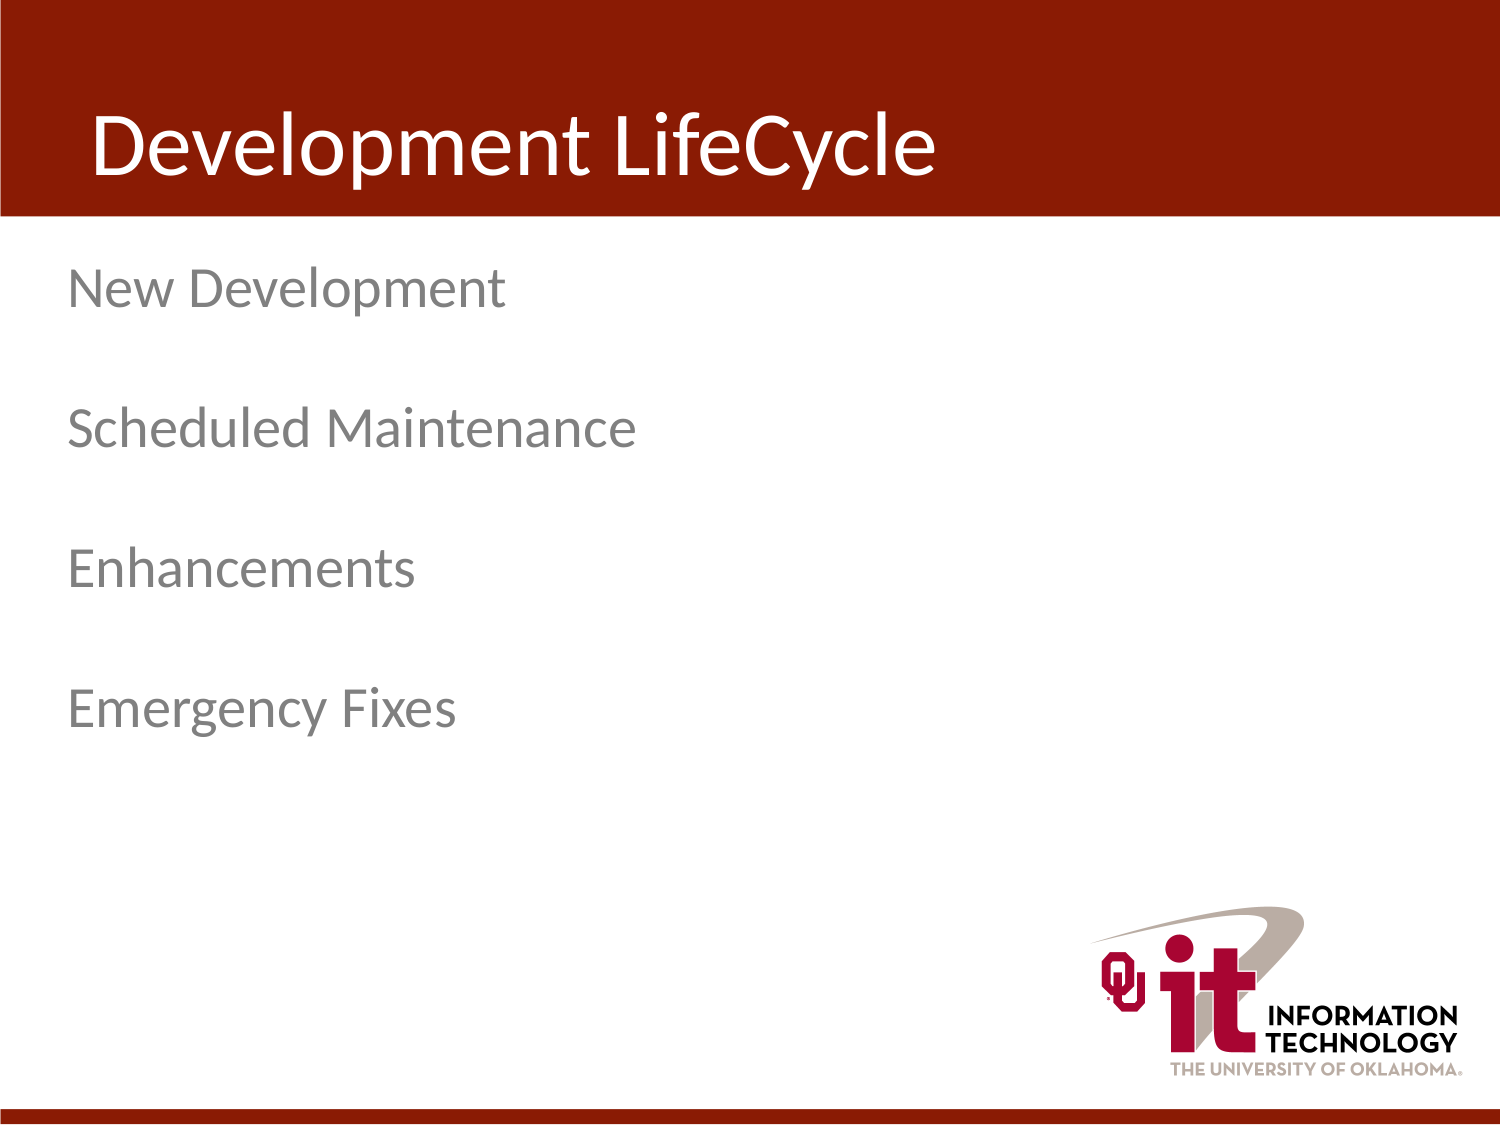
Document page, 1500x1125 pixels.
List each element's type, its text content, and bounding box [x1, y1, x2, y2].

title Development LifeCycle [75, 45, 1425, 233]
picture [0, 0, 1500, 1125]
text_box New Development Scheduled Maintenance Enhancements Emergency Fixes [52, 241, 1469, 747]
